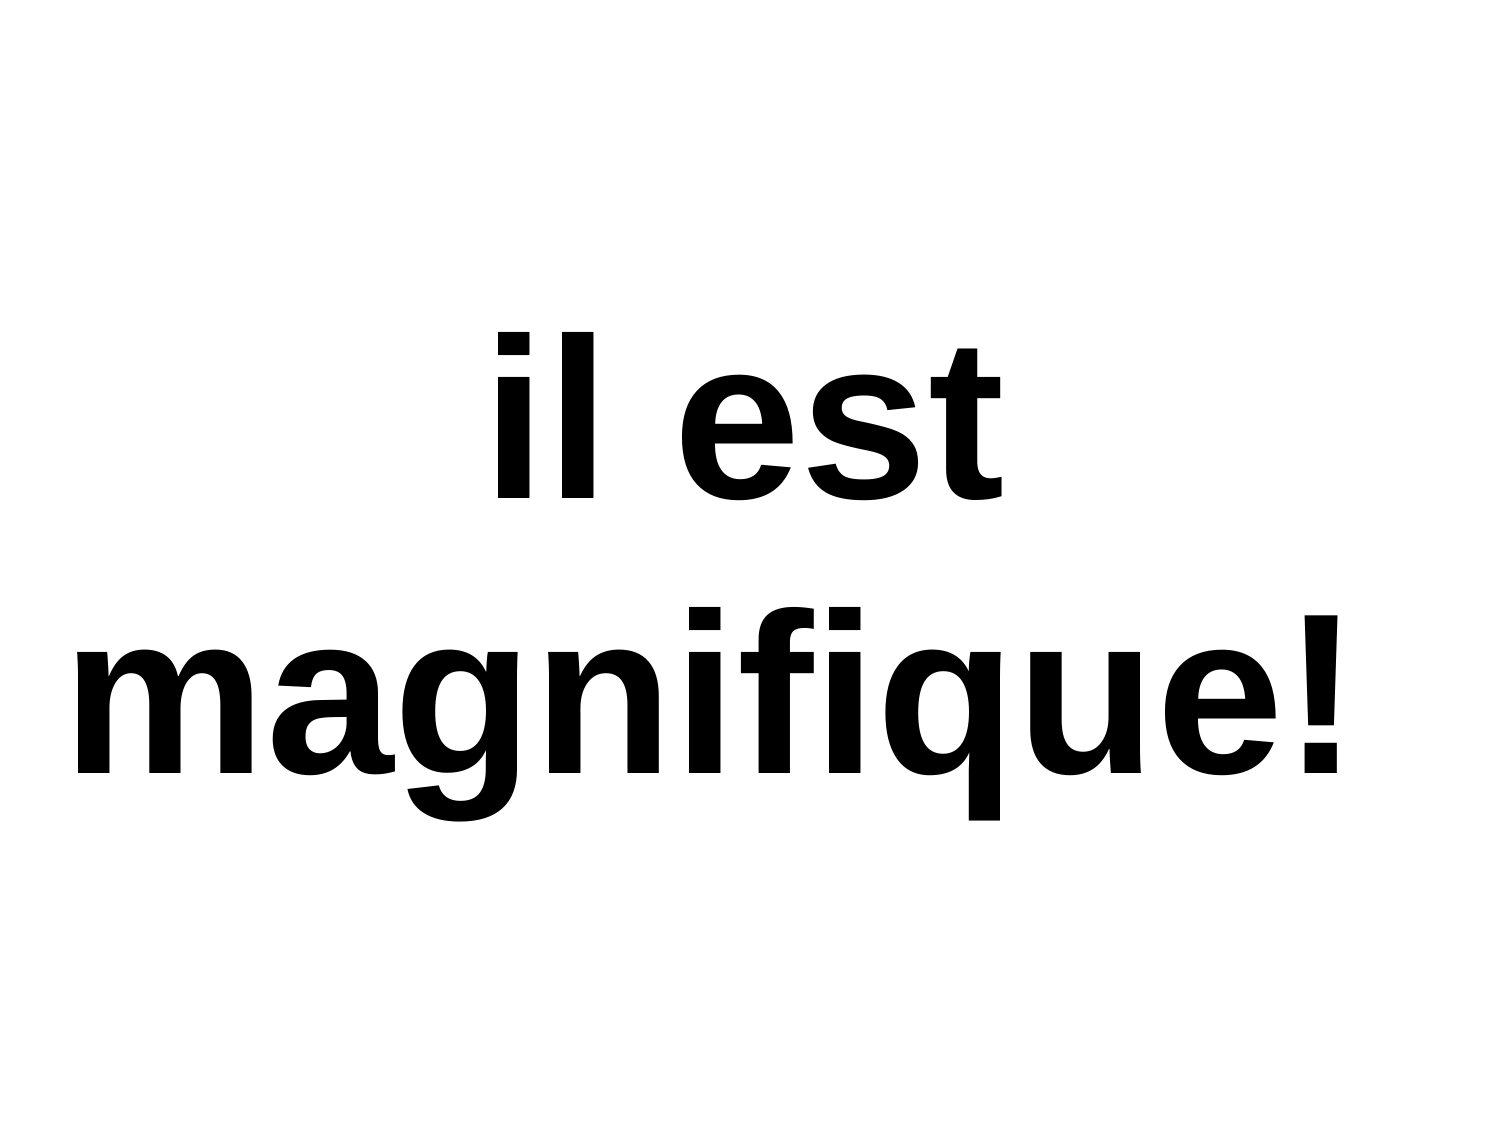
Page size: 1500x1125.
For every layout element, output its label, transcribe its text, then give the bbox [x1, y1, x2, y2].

text_box il est magnifique! [41, 262, 1447, 828]
